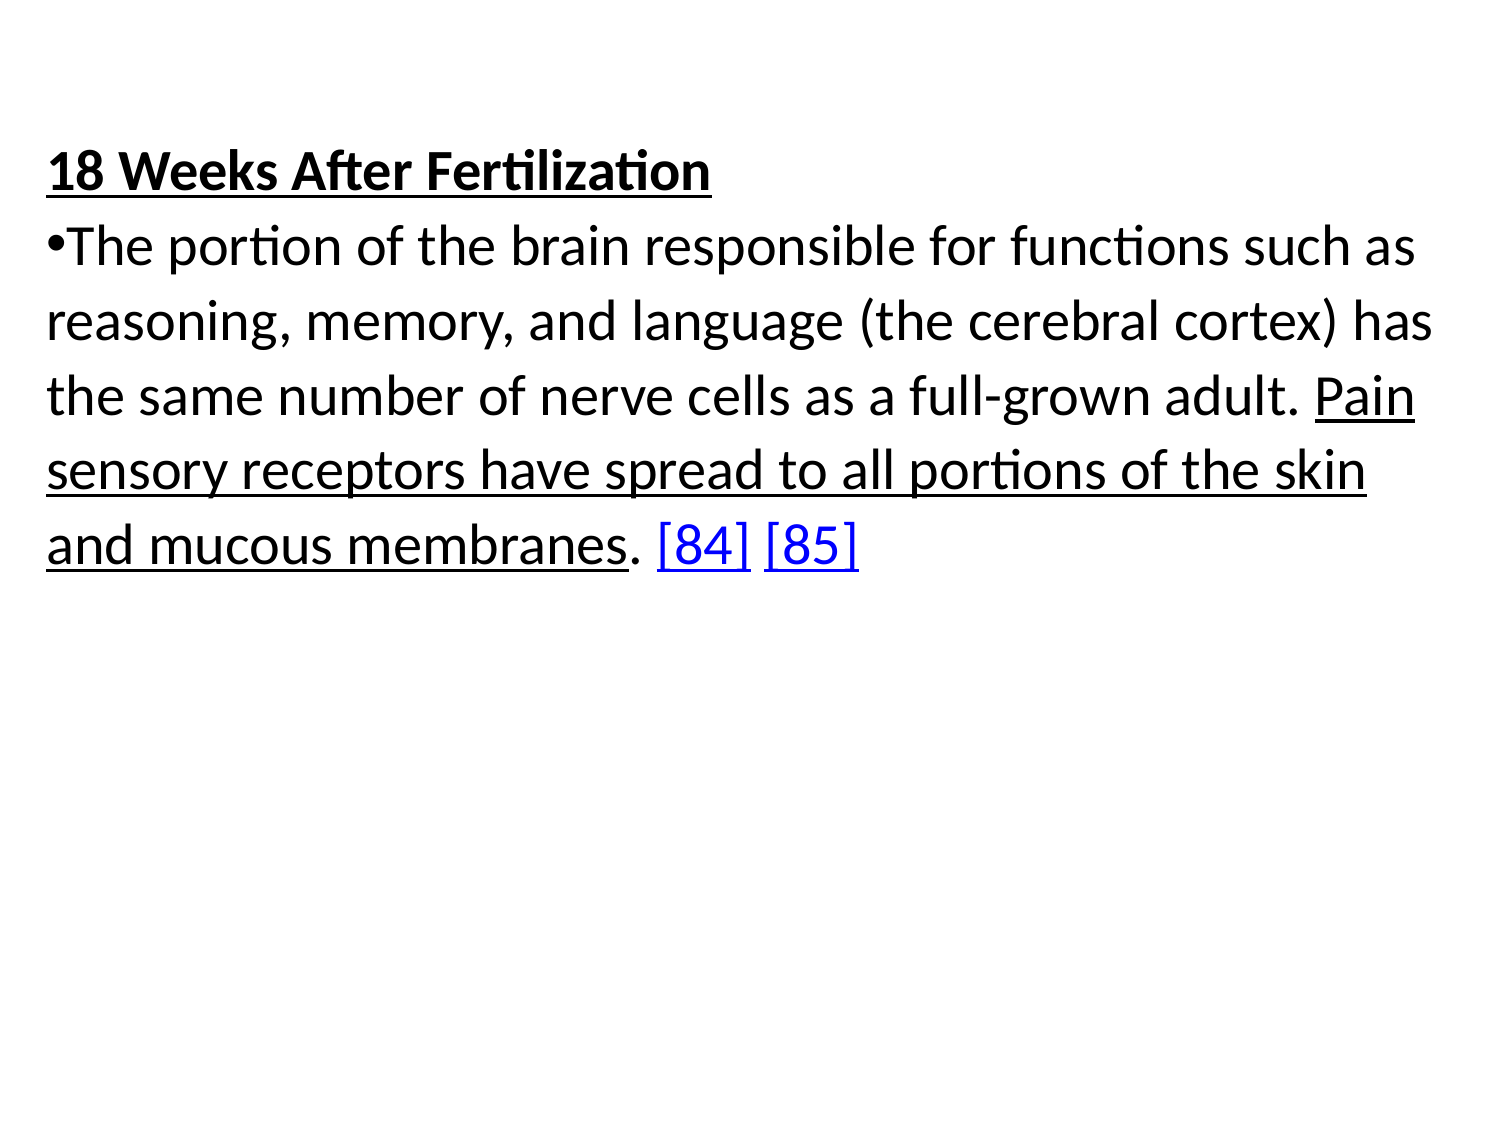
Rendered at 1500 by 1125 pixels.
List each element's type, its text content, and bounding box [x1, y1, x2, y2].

list 18 Weeks After Fertilization The portion of the brain responsible for functions such as reasoning, memory, and language (the cerebral cortex) has the same number of nerve cells as a full-grown adult. Pain sensory receptors have spread to all portions of the skin and mucous membranes. [84] [85] [31, 120, 1475, 773]
